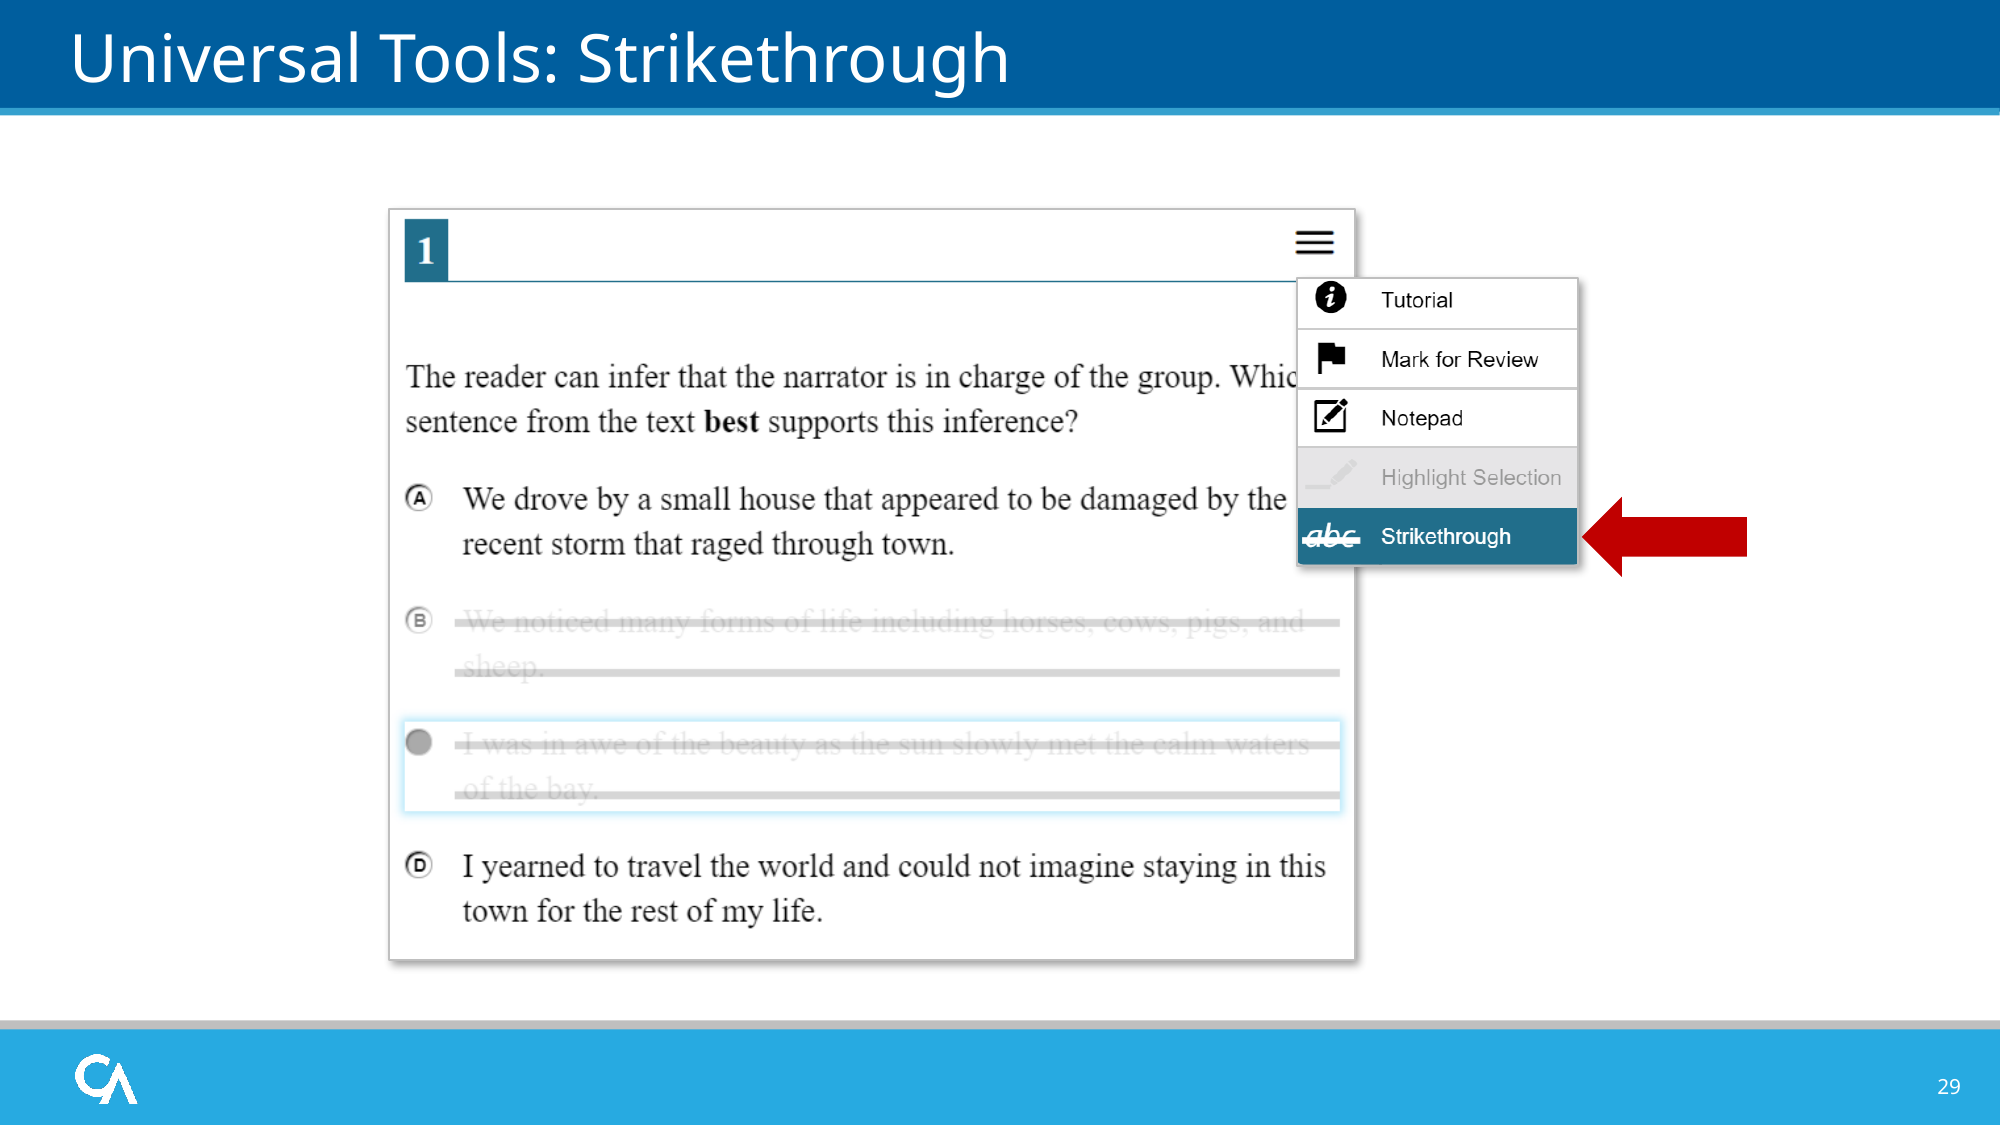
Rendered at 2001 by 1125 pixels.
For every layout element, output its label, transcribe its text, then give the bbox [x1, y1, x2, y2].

title Universal Tools: Strikethrough [69, 10, 1878, 96]
picture [75, 1054, 138, 1104]
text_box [389, 210, 1746, 960]
slide_number 29 [1916, 1065, 1976, 1110]
